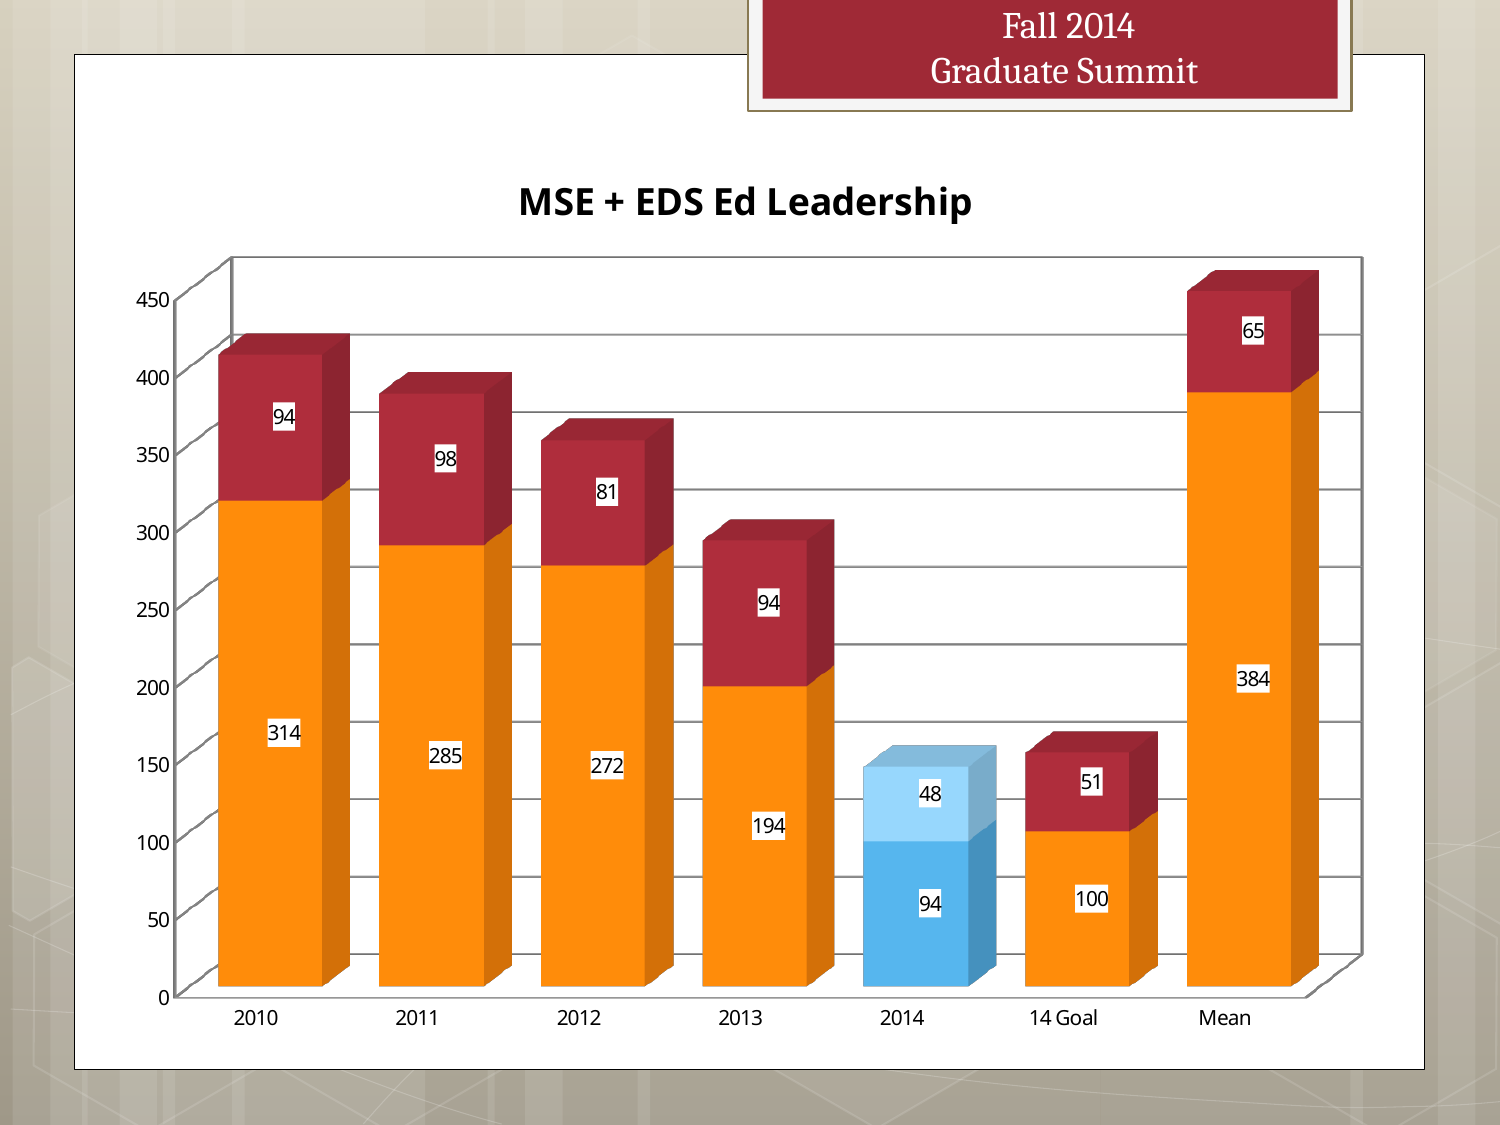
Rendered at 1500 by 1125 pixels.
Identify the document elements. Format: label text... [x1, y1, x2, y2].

title [0, 99, 1153, 238]
text_box Fall 2014 Graduate Summit [787, 0, 1350, 99]
chart [99, 137, 1401, 1051]
